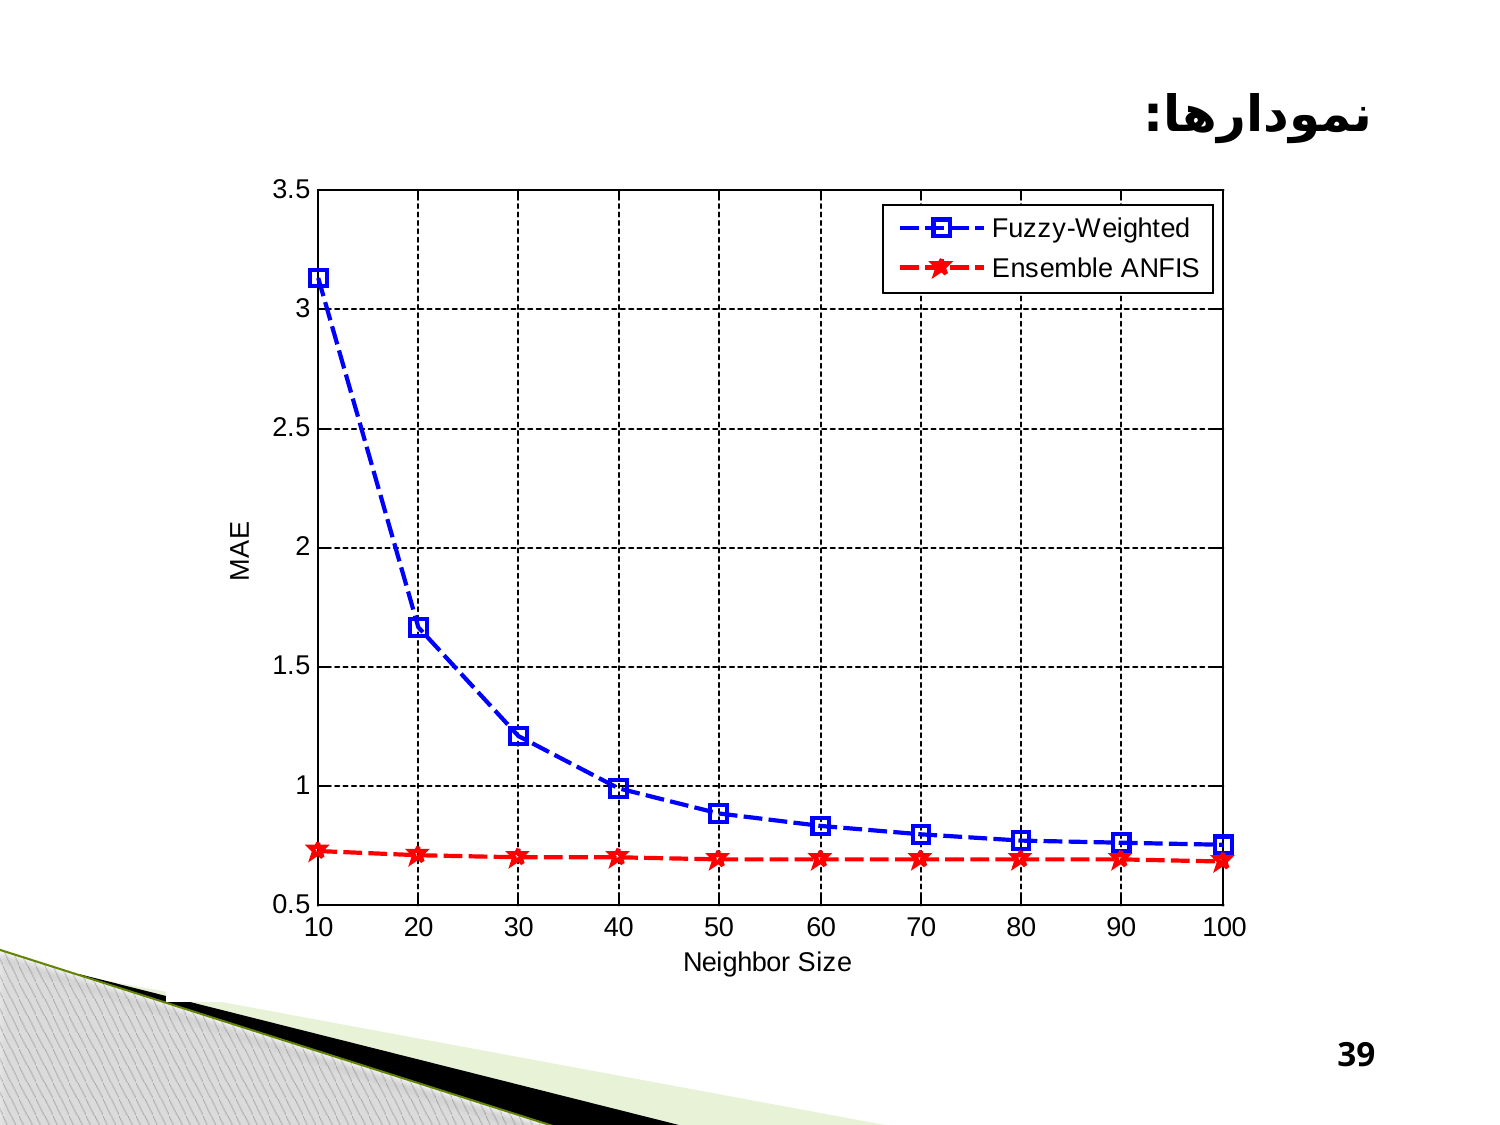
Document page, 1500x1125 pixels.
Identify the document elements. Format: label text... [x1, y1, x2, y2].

text_box نمودارها: [262, 74, 1388, 149]
slide_number 39 [1299, 1037, 1413, 1075]
picture [165, 122, 1335, 1002]
